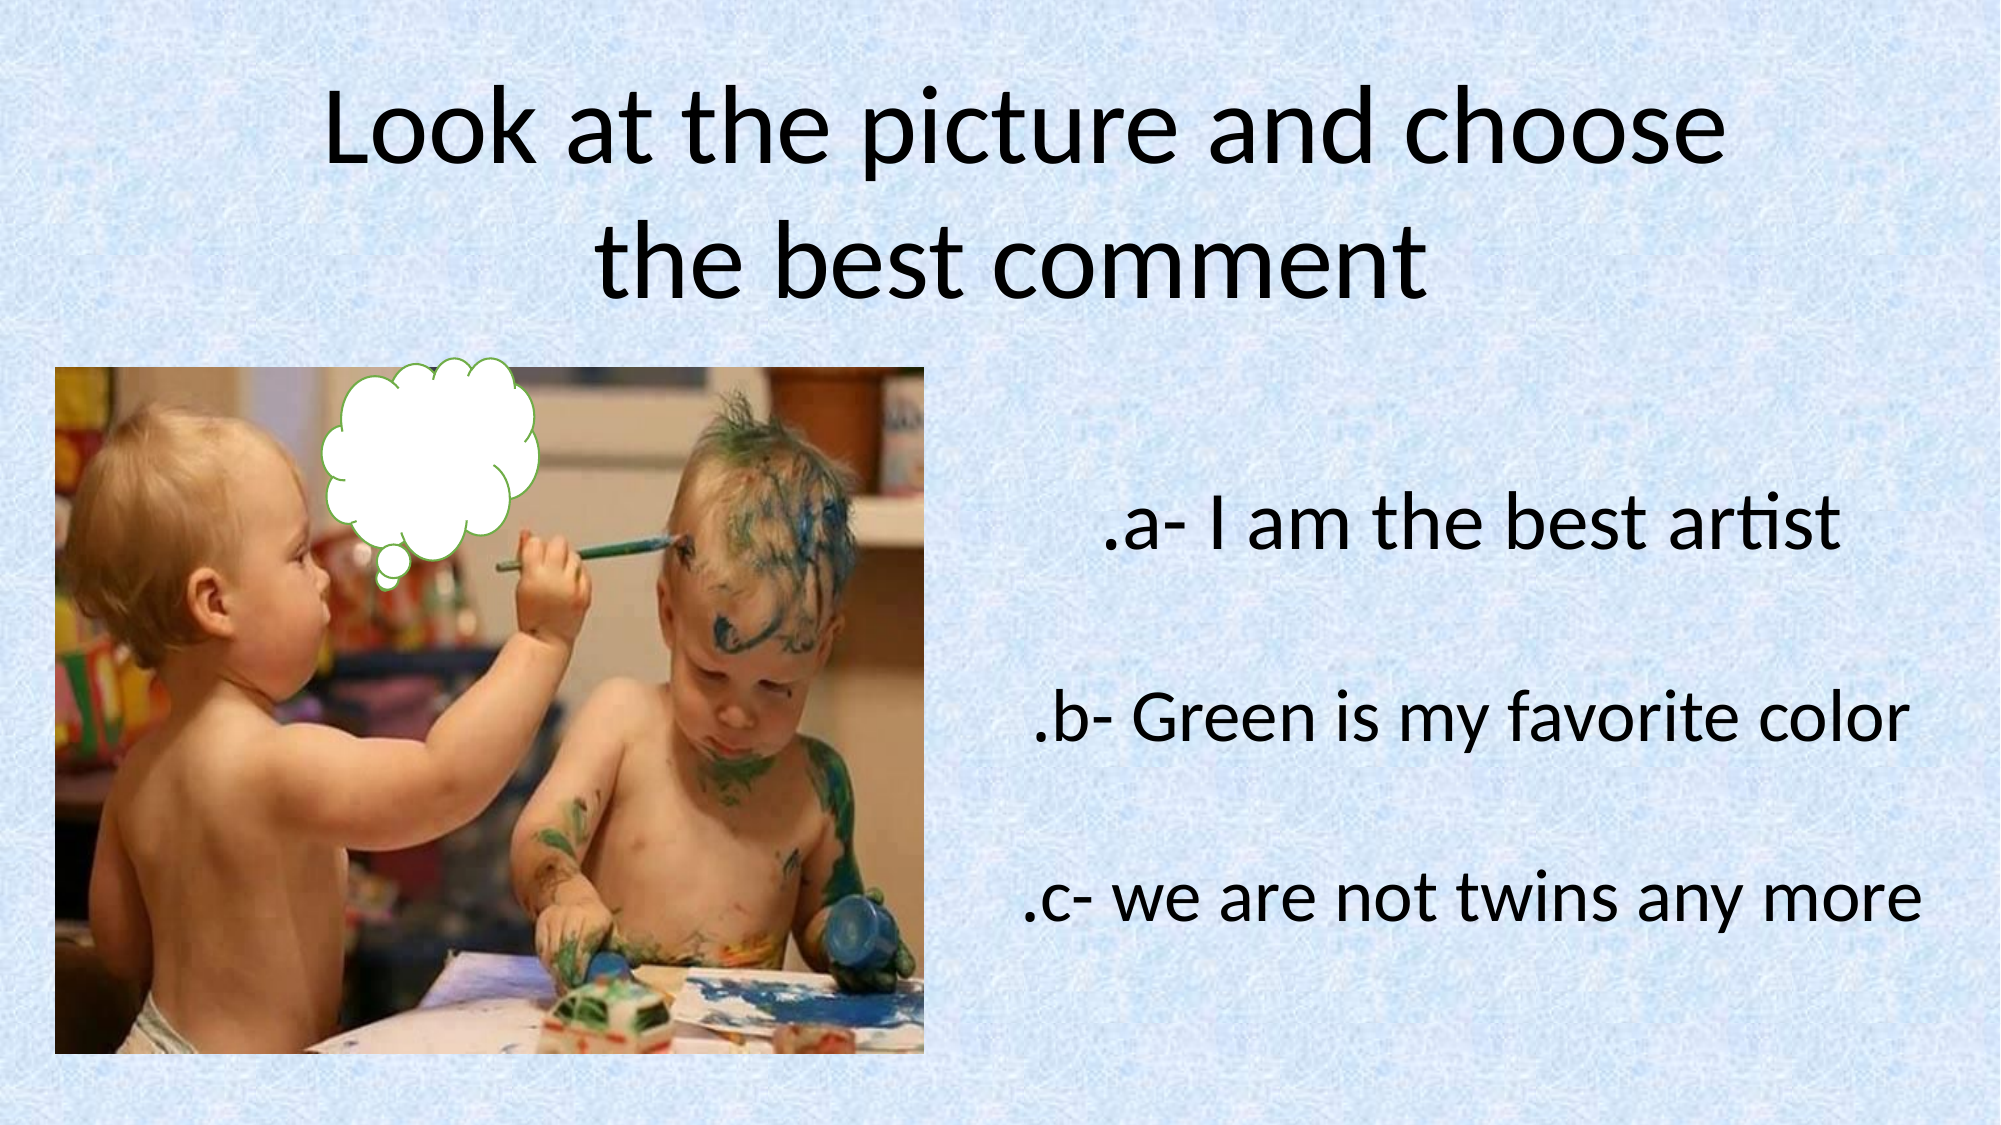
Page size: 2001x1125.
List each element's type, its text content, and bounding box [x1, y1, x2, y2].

text_box [403, 362, 429, 367]
text_box Look at the picture and choose the best comment [307, 43, 1745, 329]
text_box [437, 357, 509, 367]
text_box a- I am the best artist. b- Green is my favorite color. c- we are not twins any more. [878, 458, 2000, 1079]
picture [0, 0, 2001, 1125]
